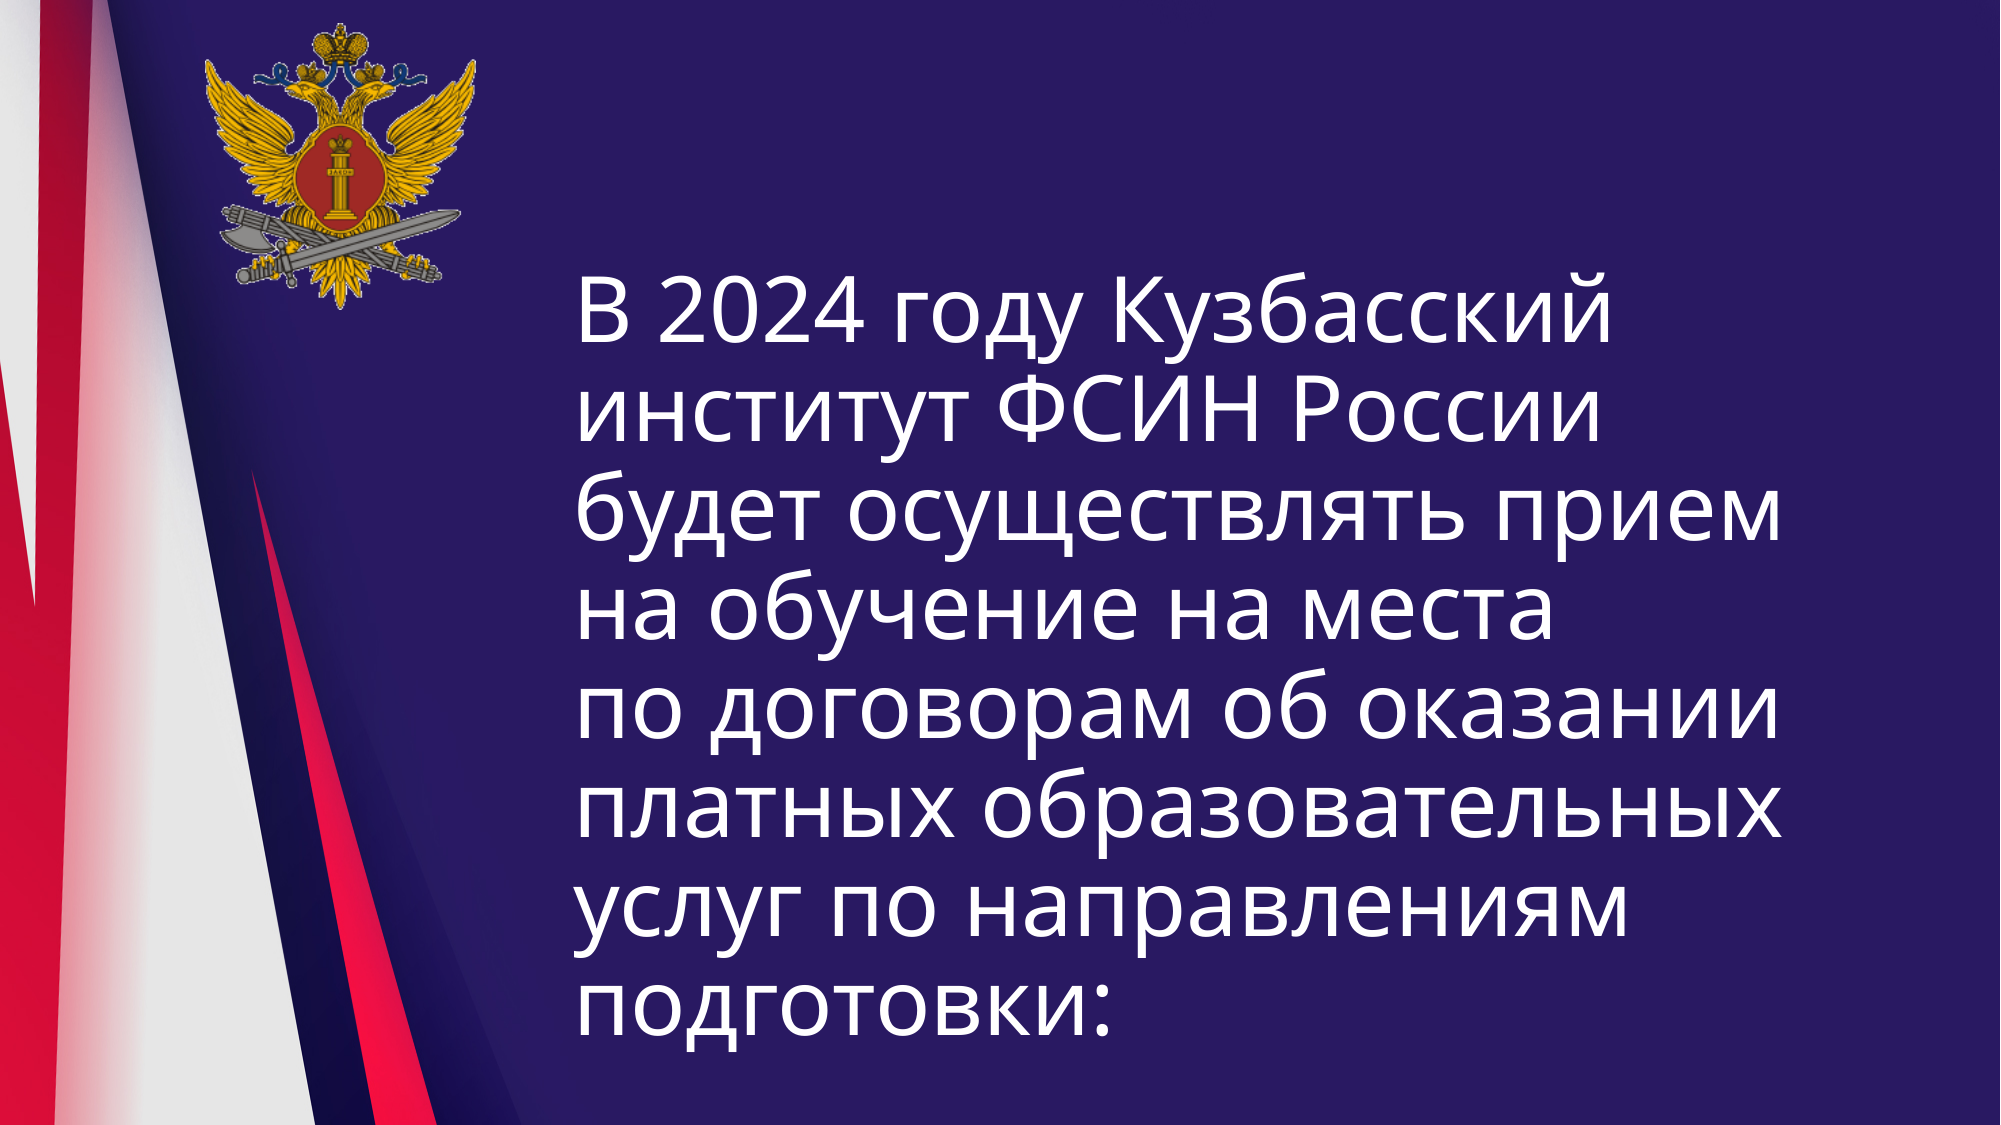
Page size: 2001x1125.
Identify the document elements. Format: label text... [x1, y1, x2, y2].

picture [0, 0, 2000, 1125]
text_box В 2024 году Кузбасский институт ФСИН России будет осуществлять прием на обучение на места по договорам об оказании платных образовательных услуг по направлениям подготовки: [558, 256, 1893, 1063]
